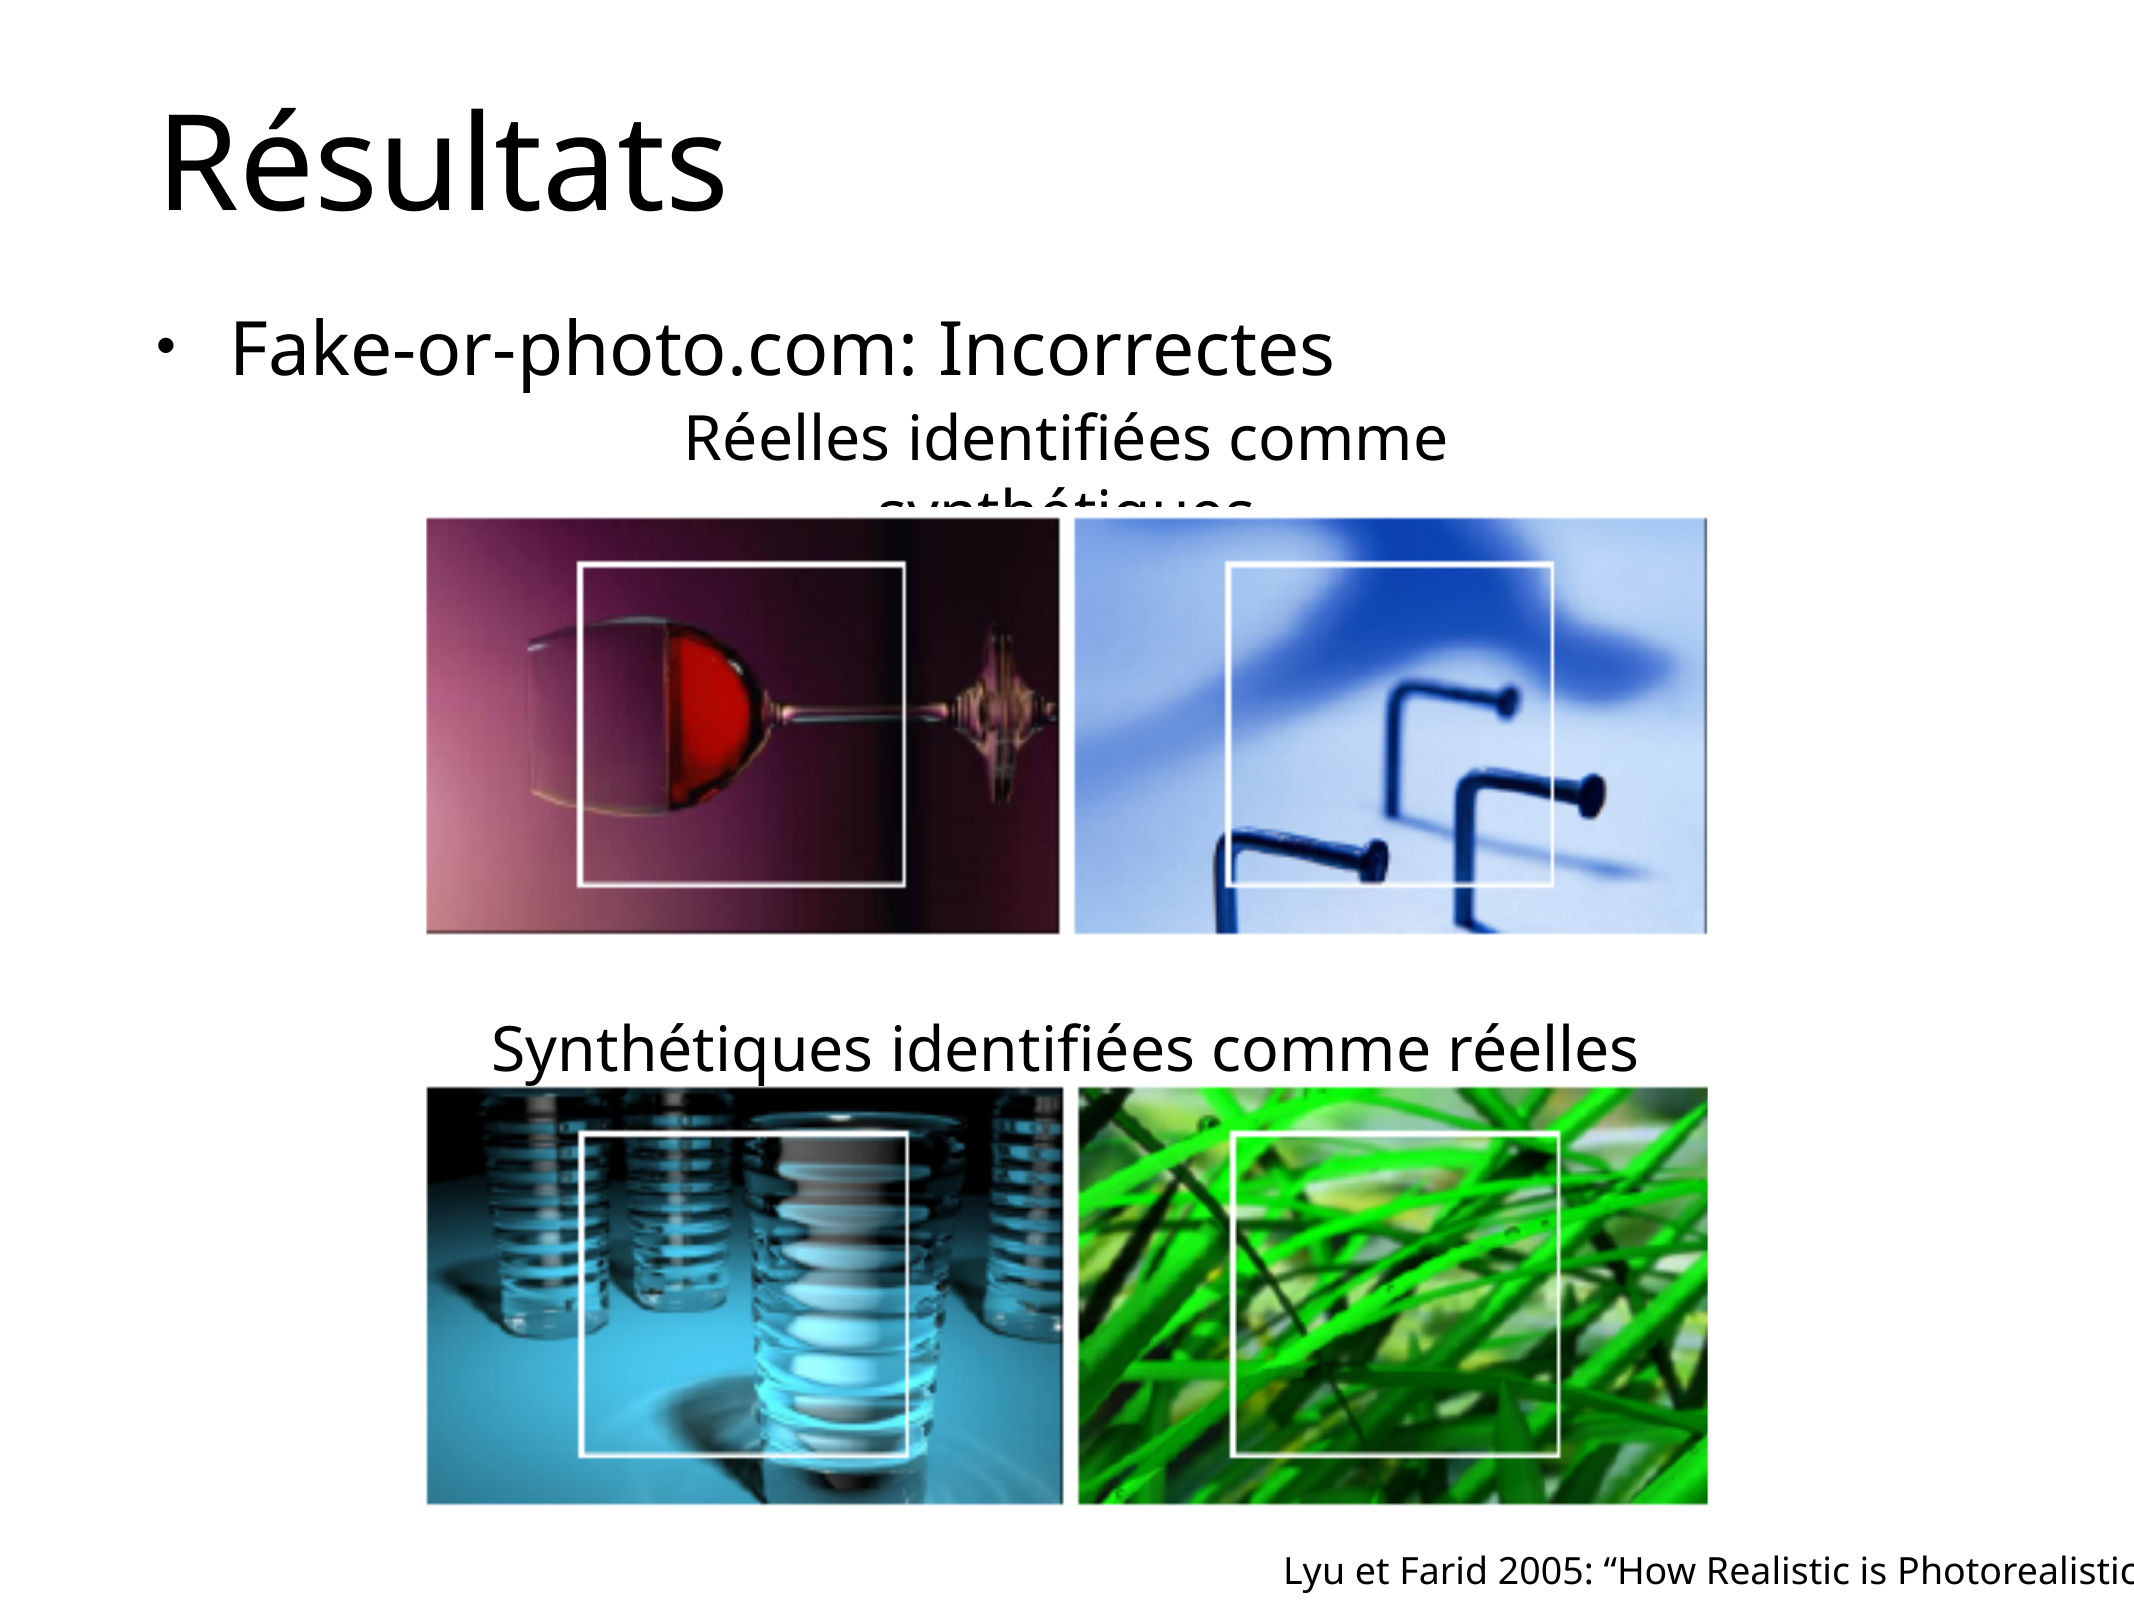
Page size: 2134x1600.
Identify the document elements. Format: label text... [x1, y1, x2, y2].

text_box Synthétiques identifiées comme réelles [446, 1000, 1687, 1063]
title Résultats [155, 51, 1978, 263]
picture [425, 1070, 1708, 1531]
text_box Lyu et Farid 2005: “How Realistic is Photorealistic?” [1274, 1538, 2134, 1600]
list Fake-or-photo.com: Incorrectes [155, 264, 1978, 426]
picture [425, 507, 1708, 944]
text_box Réelles identifiées comme synthétiques [515, 390, 1618, 500]
